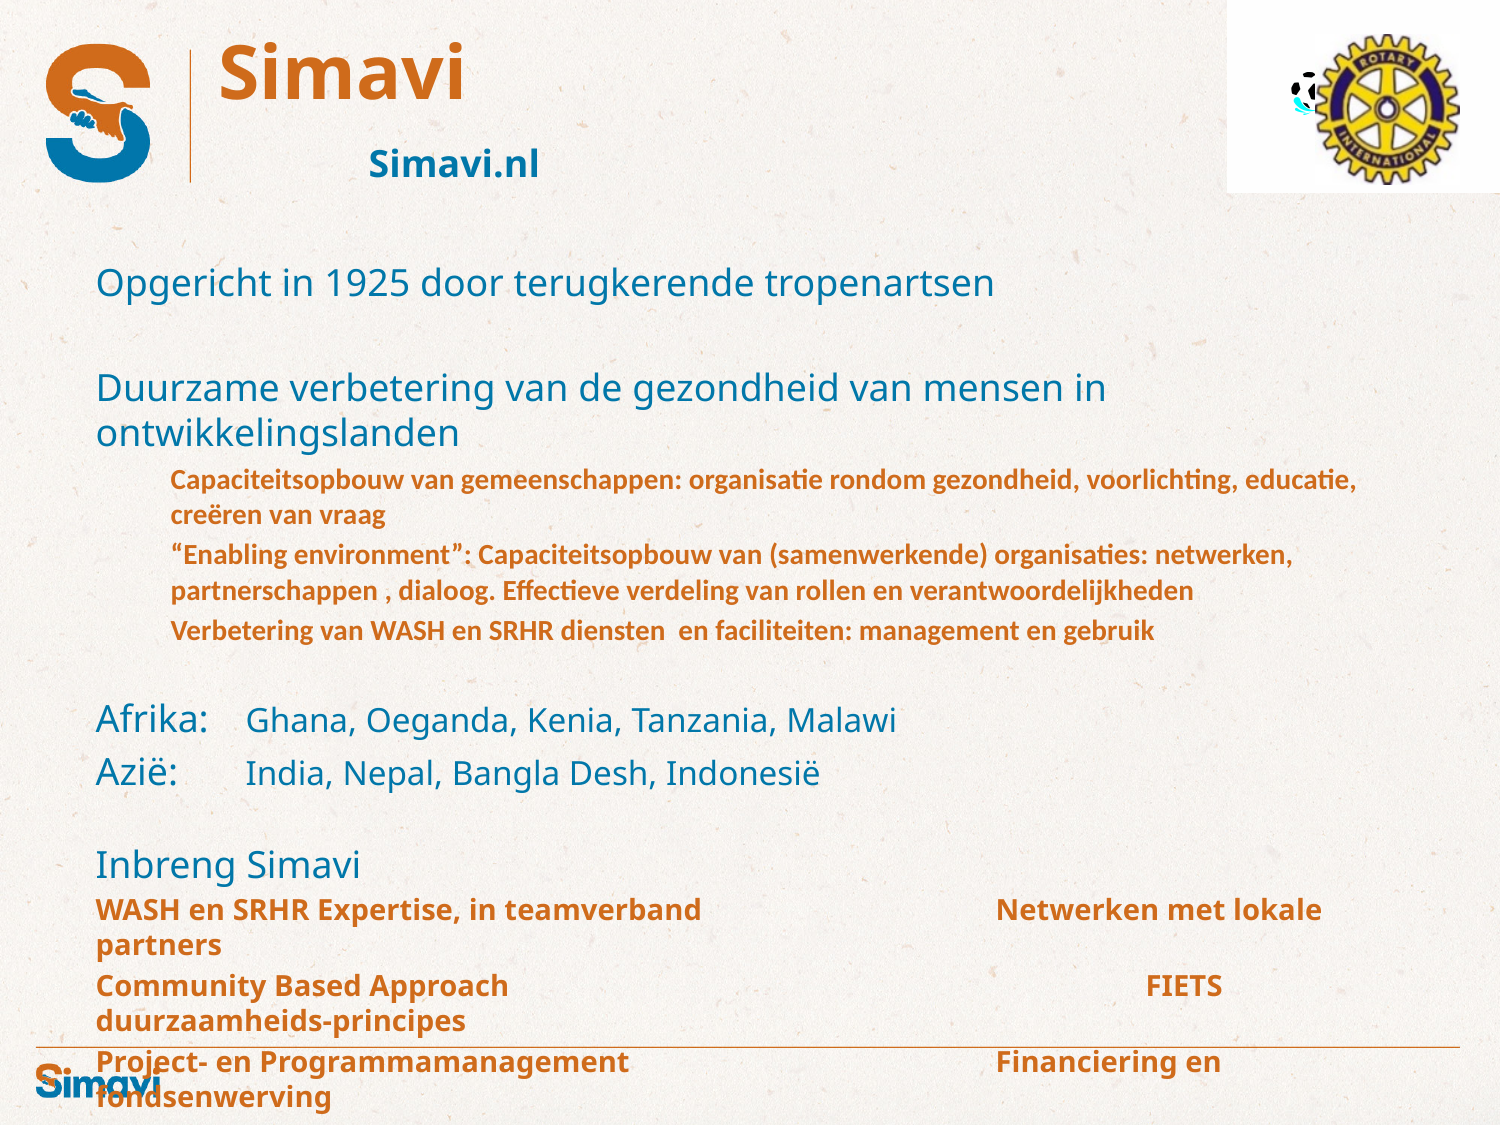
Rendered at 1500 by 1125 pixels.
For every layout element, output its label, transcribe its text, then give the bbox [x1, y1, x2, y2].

list Opgericht in 1925 door terugkerende tropenartsen Duurzame verbetering van de gezondheid van mensen in ontwikkelingslanden Capaciteitsopbouw van gemeenschappen: organisatie rondom gezondheid, voorlichting, educatie, creëren van vraag “Enabling environment”: Capaciteitsopbouw van (samenwerkende) organisaties: netwerken, partnerschappen , dialoog. Effectieve verdeling van rollen en verantwoordelijkheden Verbetering van WASH en SRHR diensten en faciliteiten: management en gebruik Afrika: Ghana, Oeganda, Kenia, Tanzania, Malawi Azië: India, Nepal, Bangla Desh, Indonesië Inbreng Simavi WASH en SRHR Expertise, in teamverband Netwerken met lokale partners Community Based Approach FIETS duurzaamheids-principes Project- en Programmamanagement Financiering en fondsenwerving Internationale Lobby Het verbinden van partners voor ontwikkeling [80, 251, 1460, 1051]
title Simavi Simavi.nl [203, 54, 1221, 161]
picture [1315, 34, 1460, 185]
picture [0, 0, 1500, 1125]
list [1226, 0, 1500, 194]
